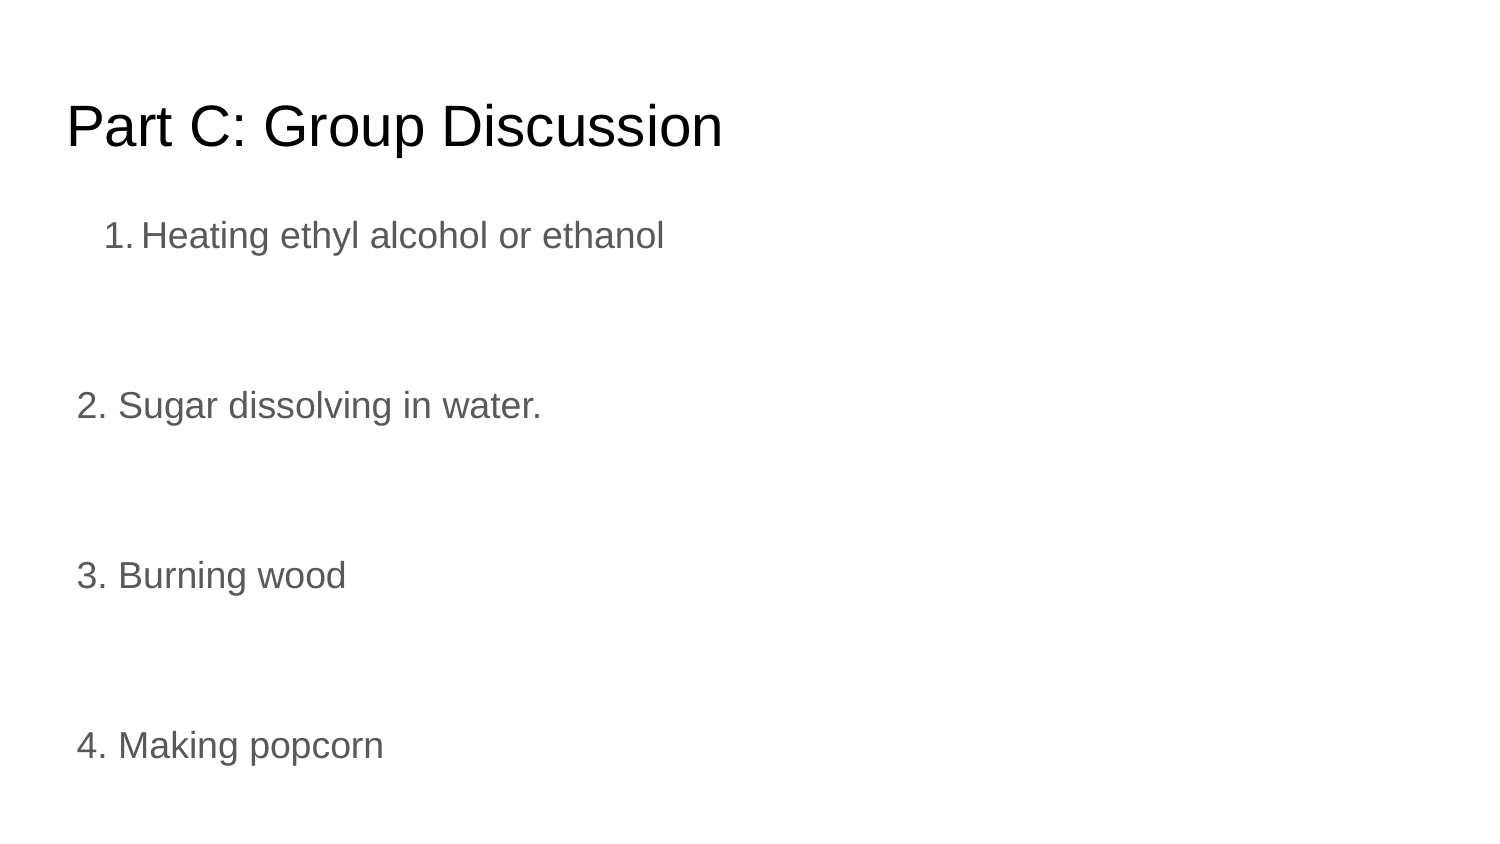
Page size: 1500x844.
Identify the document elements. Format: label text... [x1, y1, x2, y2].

list Heating ethyl alcohol or ethanol 2. Sugar dissolving in water. 3. Burning wood 4. Making popcorn [51, 189, 1449, 750]
title Part C: Group Discussion [51, 72, 1449, 167]
